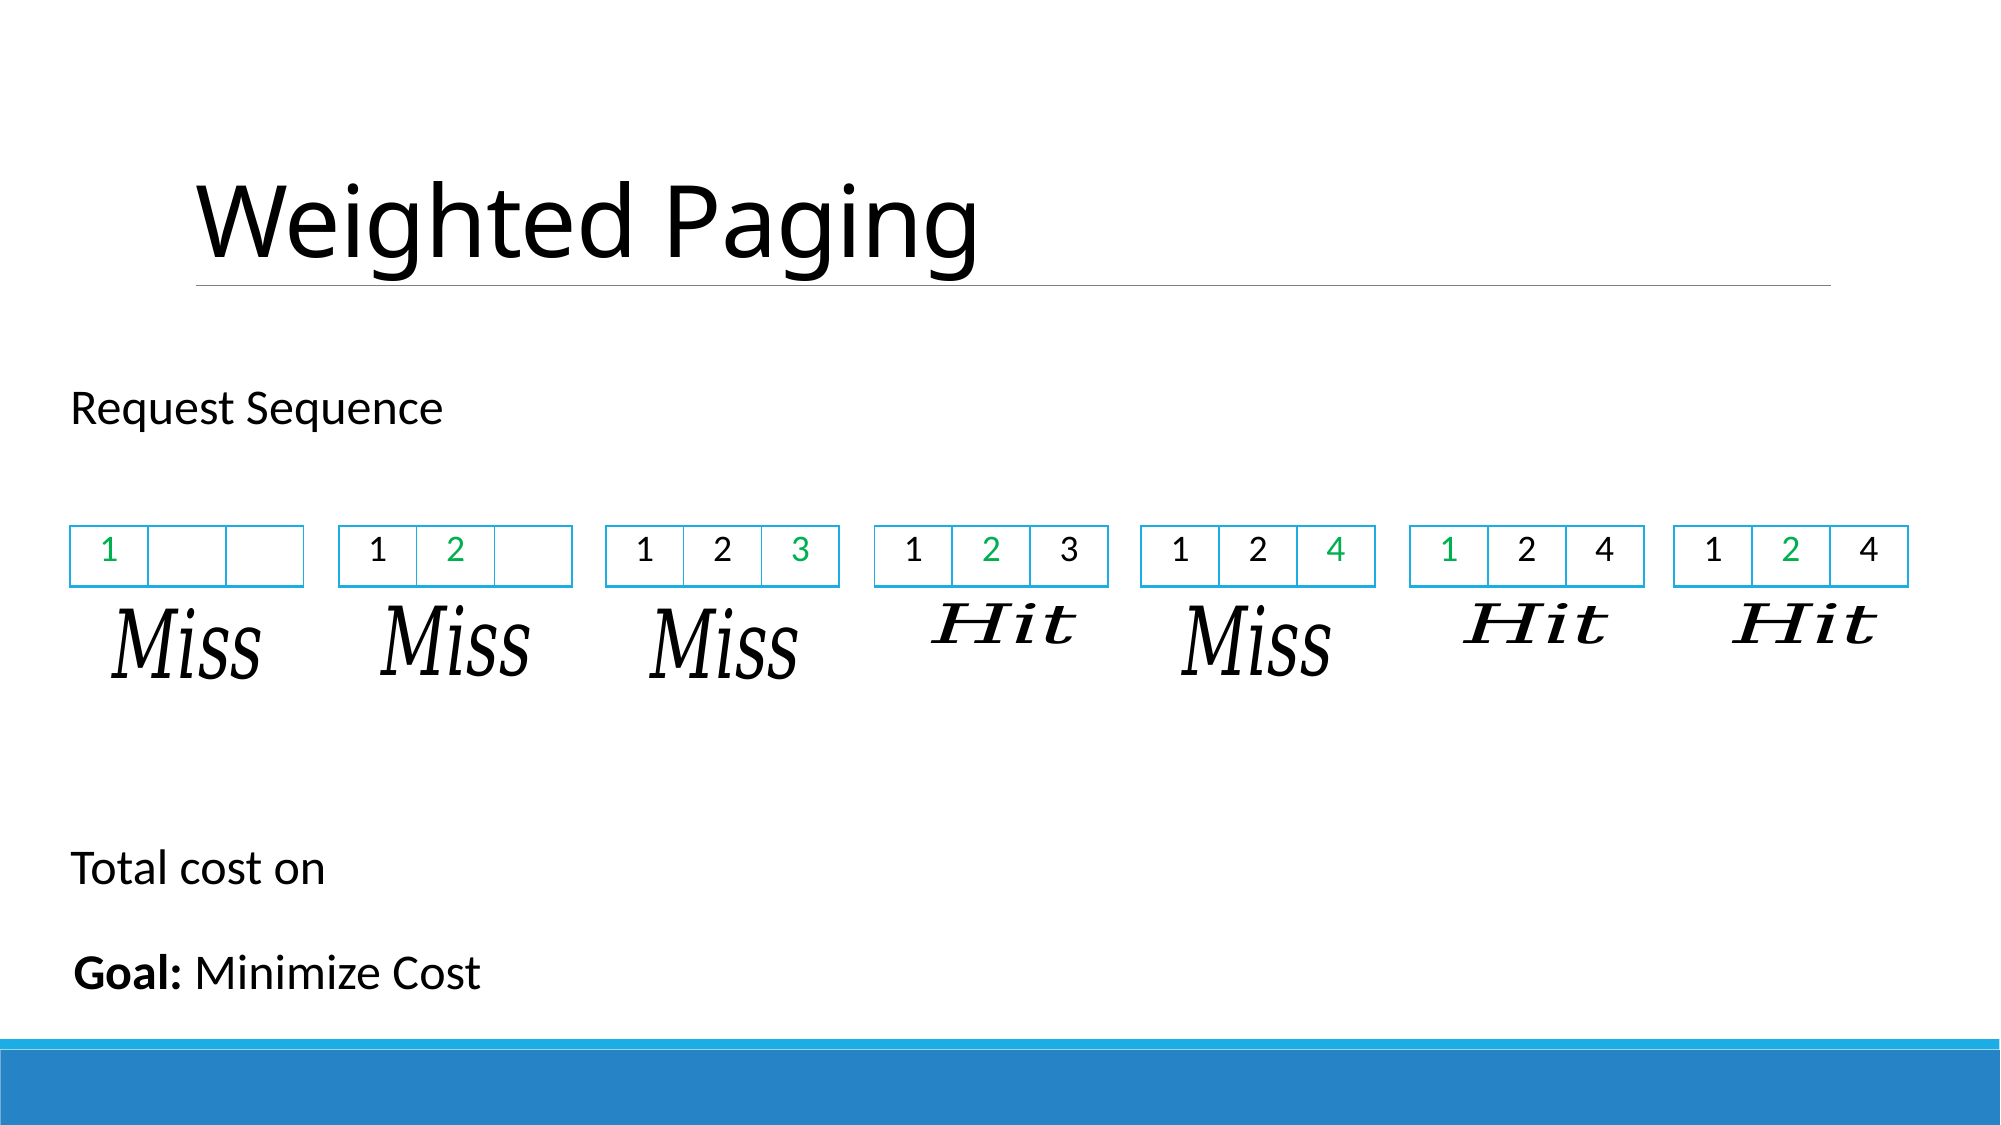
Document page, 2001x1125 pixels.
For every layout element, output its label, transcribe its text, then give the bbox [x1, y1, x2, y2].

table_header 1 [607, 527, 683, 585]
table_header 1 [71, 527, 147, 585]
table_header 4 [1298, 527, 1374, 585]
table_header 3 [762, 527, 838, 585]
table_header 2 [684, 527, 761, 585]
table_header 2 [1220, 527, 1296, 585]
text_box Goal: Minimize Cost [58, 932, 1087, 1008]
table_header [495, 527, 571, 585]
table_header 2 [1753, 527, 1829, 585]
table_header 4 [1831, 527, 1907, 585]
title Weighted Paging [180, 47, 1830, 285]
table_header 1 [1411, 527, 1487, 585]
table_header 4 [1567, 527, 1643, 585]
table_header [227, 527, 303, 585]
table_header 2 [417, 527, 494, 585]
table_header 3 [1031, 527, 1107, 585]
table_header 1 [1142, 527, 1218, 585]
table_header 2 [1489, 527, 1565, 585]
table_header 1 [1675, 527, 1751, 585]
table_header 1 [875, 527, 951, 585]
table_header 2 [953, 527, 1029, 585]
table_header 1 [340, 527, 416, 585]
table_header [149, 527, 225, 585]
